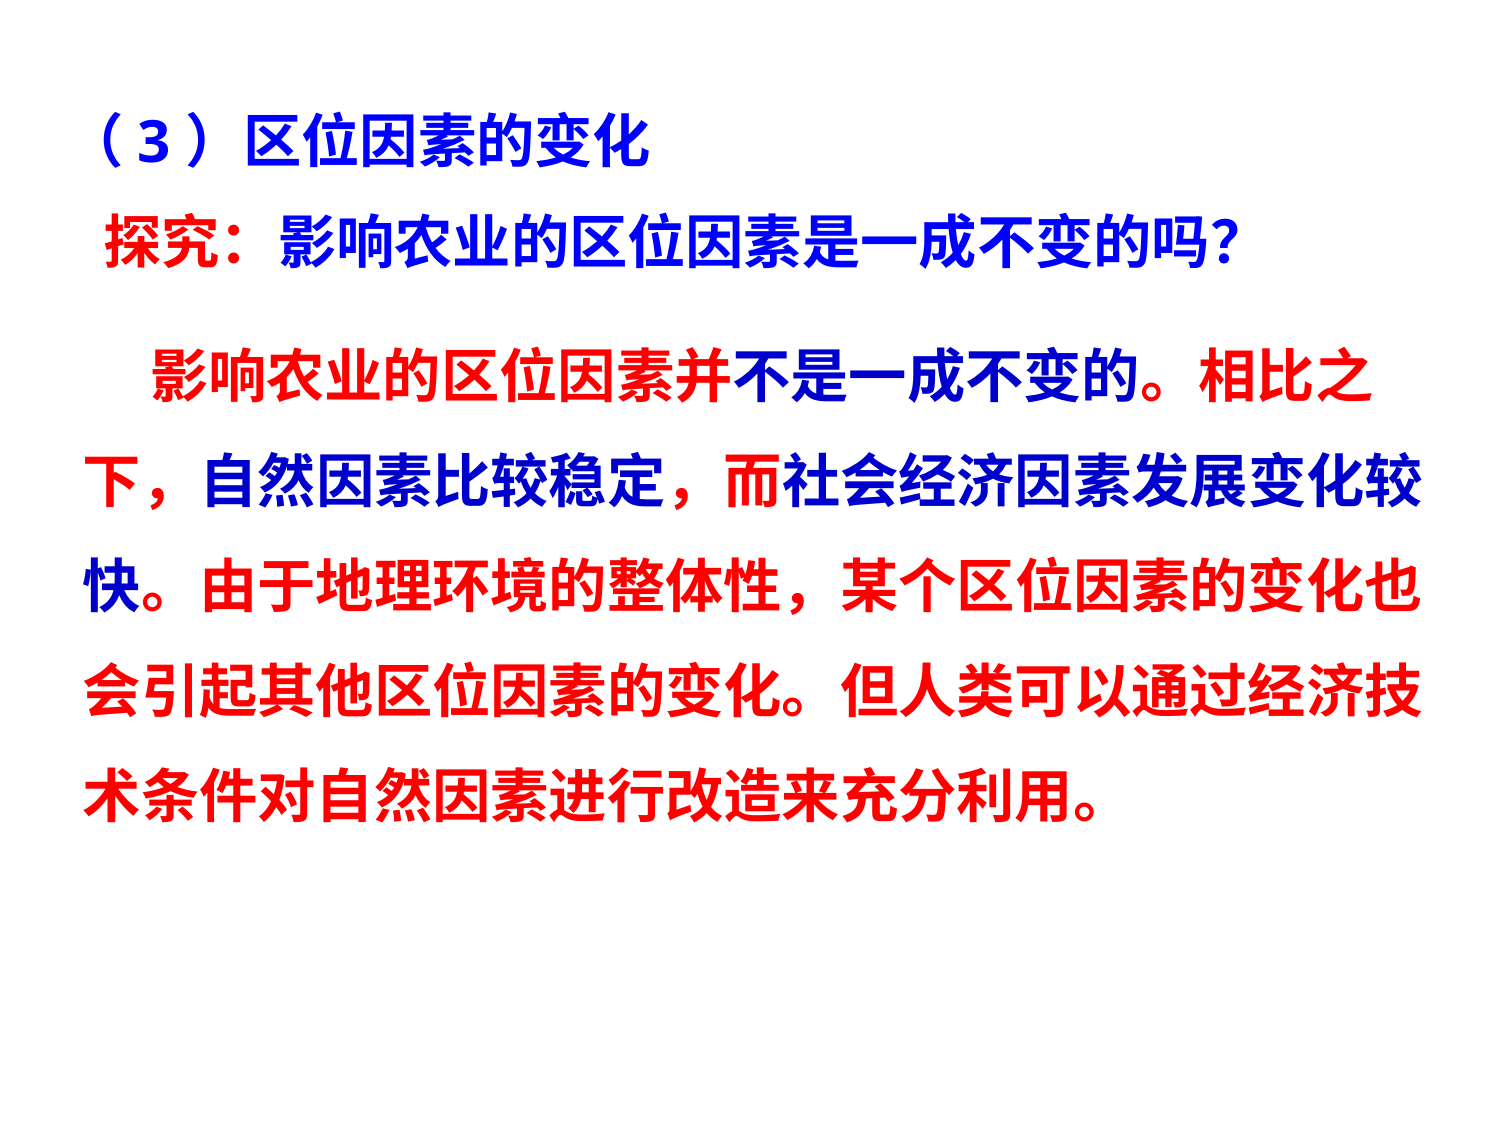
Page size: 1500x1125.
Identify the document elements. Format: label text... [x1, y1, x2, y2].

text_box 影响农业的区位因素并不是一成不变的。相比之下，自然因素比较稳定，而社会经济因素发展变化较快。由于地理环境的整体性，某个区位因素的变化也会引起其他区位因素的变化。但人类可以通过经济技术条件对自然因素进行改造来充分利用。 [68, 296, 1439, 837]
text_box （3）区位因素的变化 [50, 97, 1049, 182]
text_box 探究：影响农业的区位因素是一成不变的吗？ [88, 197, 1297, 282]
